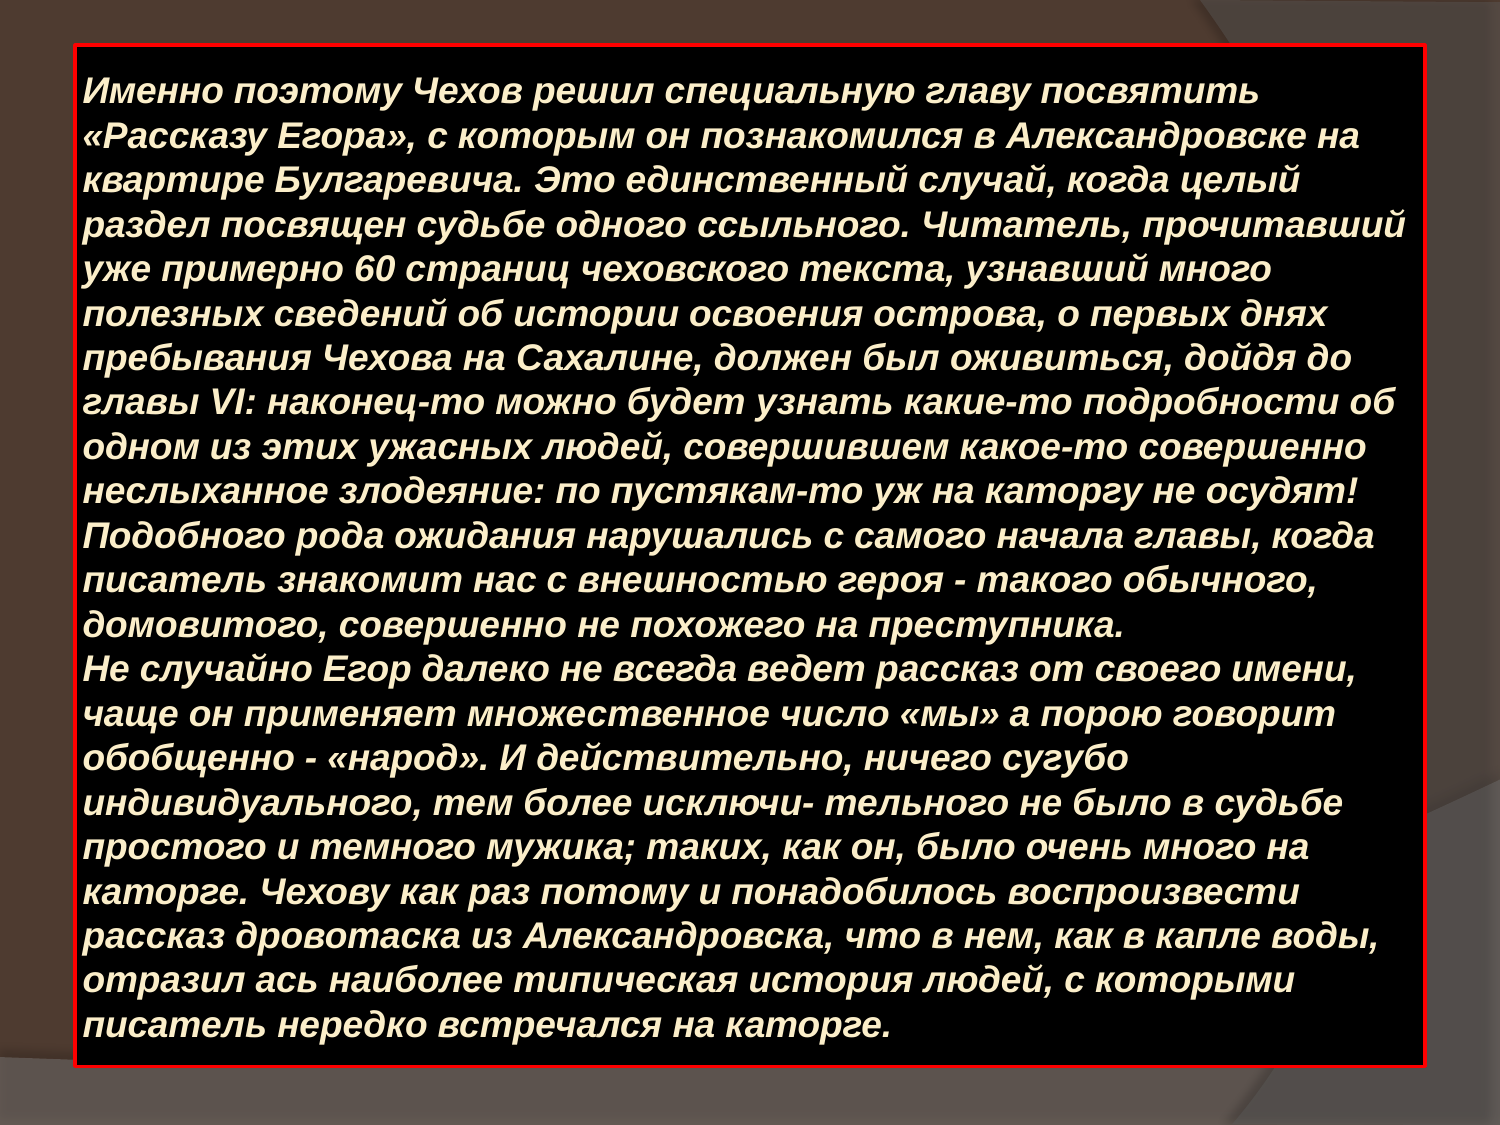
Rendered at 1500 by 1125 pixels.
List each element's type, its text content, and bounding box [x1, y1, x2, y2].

title Именно поэтому Чехов решил специальную главу посвятить «Рассказу Егора», с которым он познакомился в Александровске на квартире Булгаревича. Это единственный случай, когда целый раздел посвящен судьбе одного ссыльного. Читатель, прочитавший уже примерно 60 страниц чеховского текста, узнавший много полезных сведений об истории освоения острова, о первых днях пребывания Чехова на Сахалине, должен был оживиться, дойдя до главы VI: наконец-то можно будет узнать какие-то подробности об одном из этих ужасных людей, совершившем какое-то совершенно неслыханное злодеяние: по пустякам-то уж на каторгу не осудят! Подобного рода ожидания нарушались с самого начала главы, когда писатель знакомит нас с внешностью героя - такого обычного, домовитого, совершенно не похожего на преступника. Не случайно Егор далеко не всегда ведет рассказ от своего имени, чаще он применяет множественное число «мы» а порою говорит обобщенно - «народ». И действительно, ничего сугубо индивидуального, тем более исключи- тельного не было в судьбе простого и темного мужика; таких, как он, было очень много на каторге. Чехову как раз потому и понадобилось воспроизвести рассказ дровотаска из Александровска, что в нем, как в капле воды, отразил ась наиболее типическая история людей, с которыми писатель нередко встречался на каторге. [73, 43, 1427, 1068]
